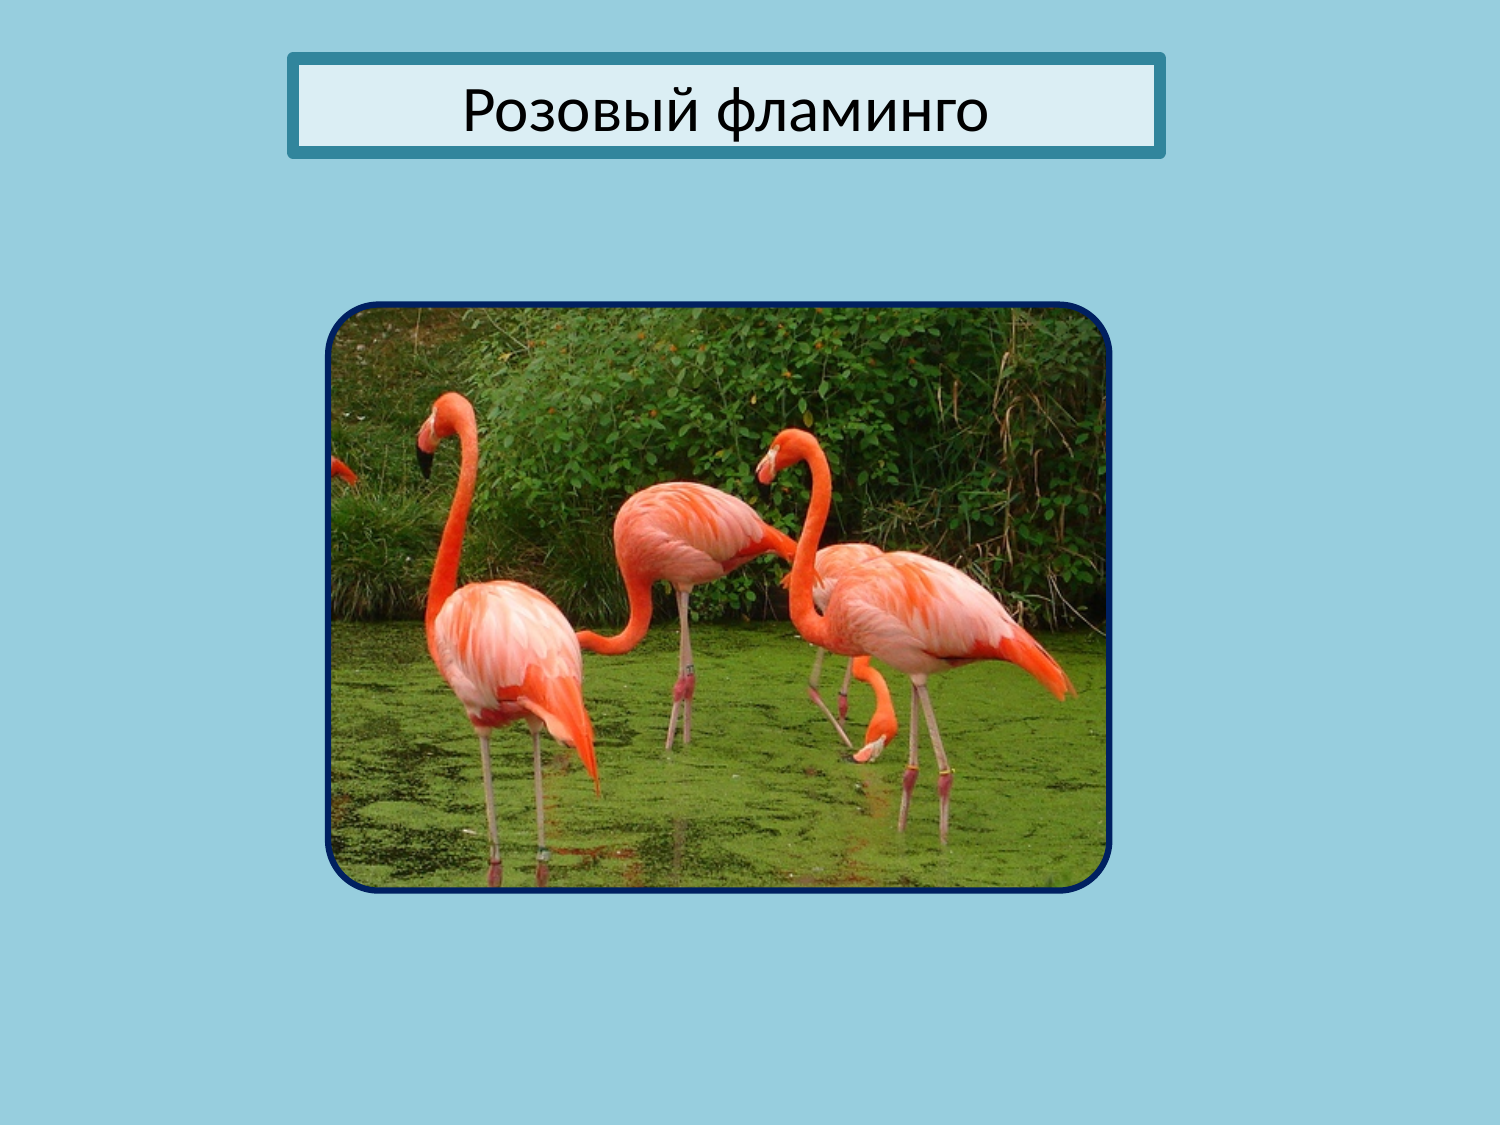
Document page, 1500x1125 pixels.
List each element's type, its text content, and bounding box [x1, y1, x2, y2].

picture [327, 304, 1110, 891]
title Розовый фламинго [292, 58, 1161, 153]
